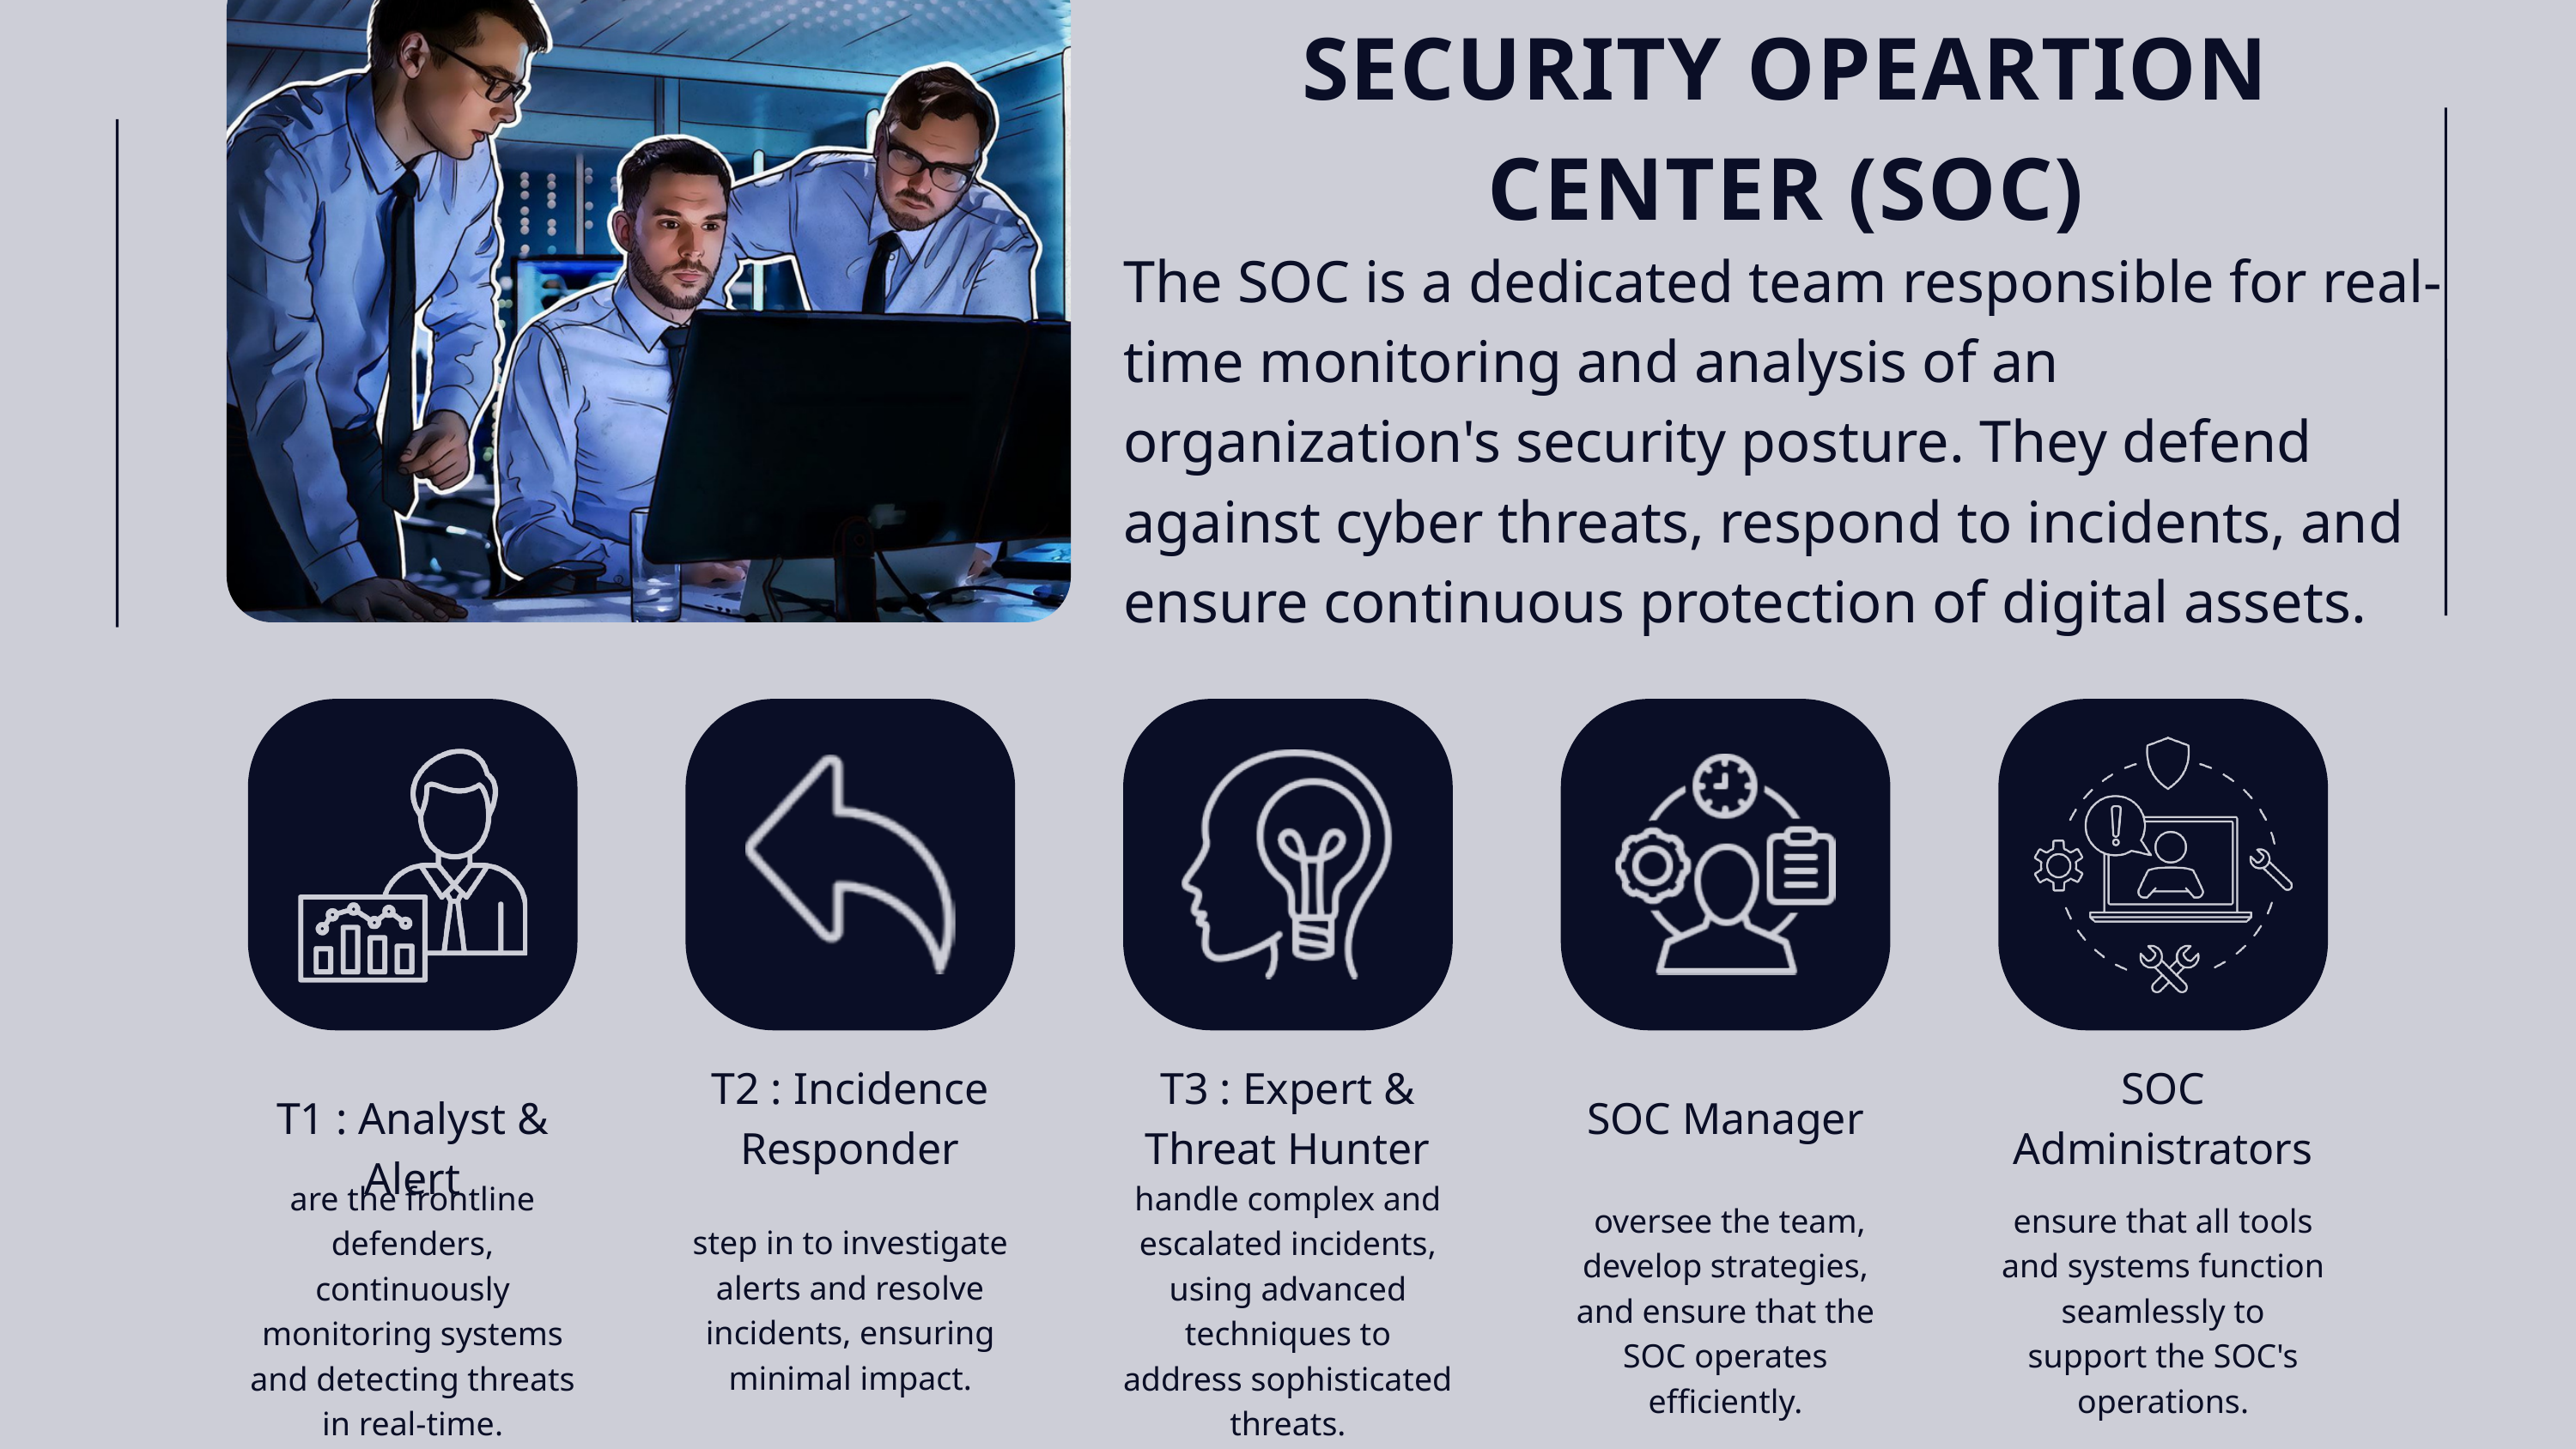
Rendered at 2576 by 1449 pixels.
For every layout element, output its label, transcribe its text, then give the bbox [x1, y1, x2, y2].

text_box SOC Administrators [1977, 1052, 2349, 1173]
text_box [226, 0, 1072, 623]
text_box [247, 698, 578, 1031]
text_box are the frontline defenders, continuously monitoring systems and detecting threats in real-time. [247, 1172, 578, 1443]
text_box step in to investigate alerts and resolve incidents, ensuring minimal impact. [685, 1216, 1016, 1397]
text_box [1560, 698, 1891, 1031]
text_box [685, 698, 1016, 1031]
text_box T1 : Analyst & Alert [226, 1082, 599, 1203]
text_box T3 : Expert & Threat Hunter [1102, 1052, 1474, 1173]
text_box SOC Manager [1539, 1082, 1912, 1143]
text_box T2 : Incidence Responder [664, 1052, 1036, 1173]
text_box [1122, 698, 1454, 1031]
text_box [1998, 698, 2329, 1031]
text_box handle complex and escalated incidents, using advanced techniques to address sophisticated threats. [1123, 1173, 1453, 1443]
text_box oversee the team, develop strategies, and ensure that the SOC operates efficiently. [1560, 1194, 1891, 1420]
text_box SECURITY OPEARTION CENTER (SOC) [1266, 0, 2306, 233]
text_box The SOC is a dedicated team responsible for real-time monitoring and analysis of an organization's security posture. They defend against cyber threats, respond to incidents, and ensure continuous protection of digital assets. [1123, 233, 2450, 634]
text_box ensure that all tools and systems function seamlessly to support the SOC's operations. [1998, 1194, 2329, 1420]
